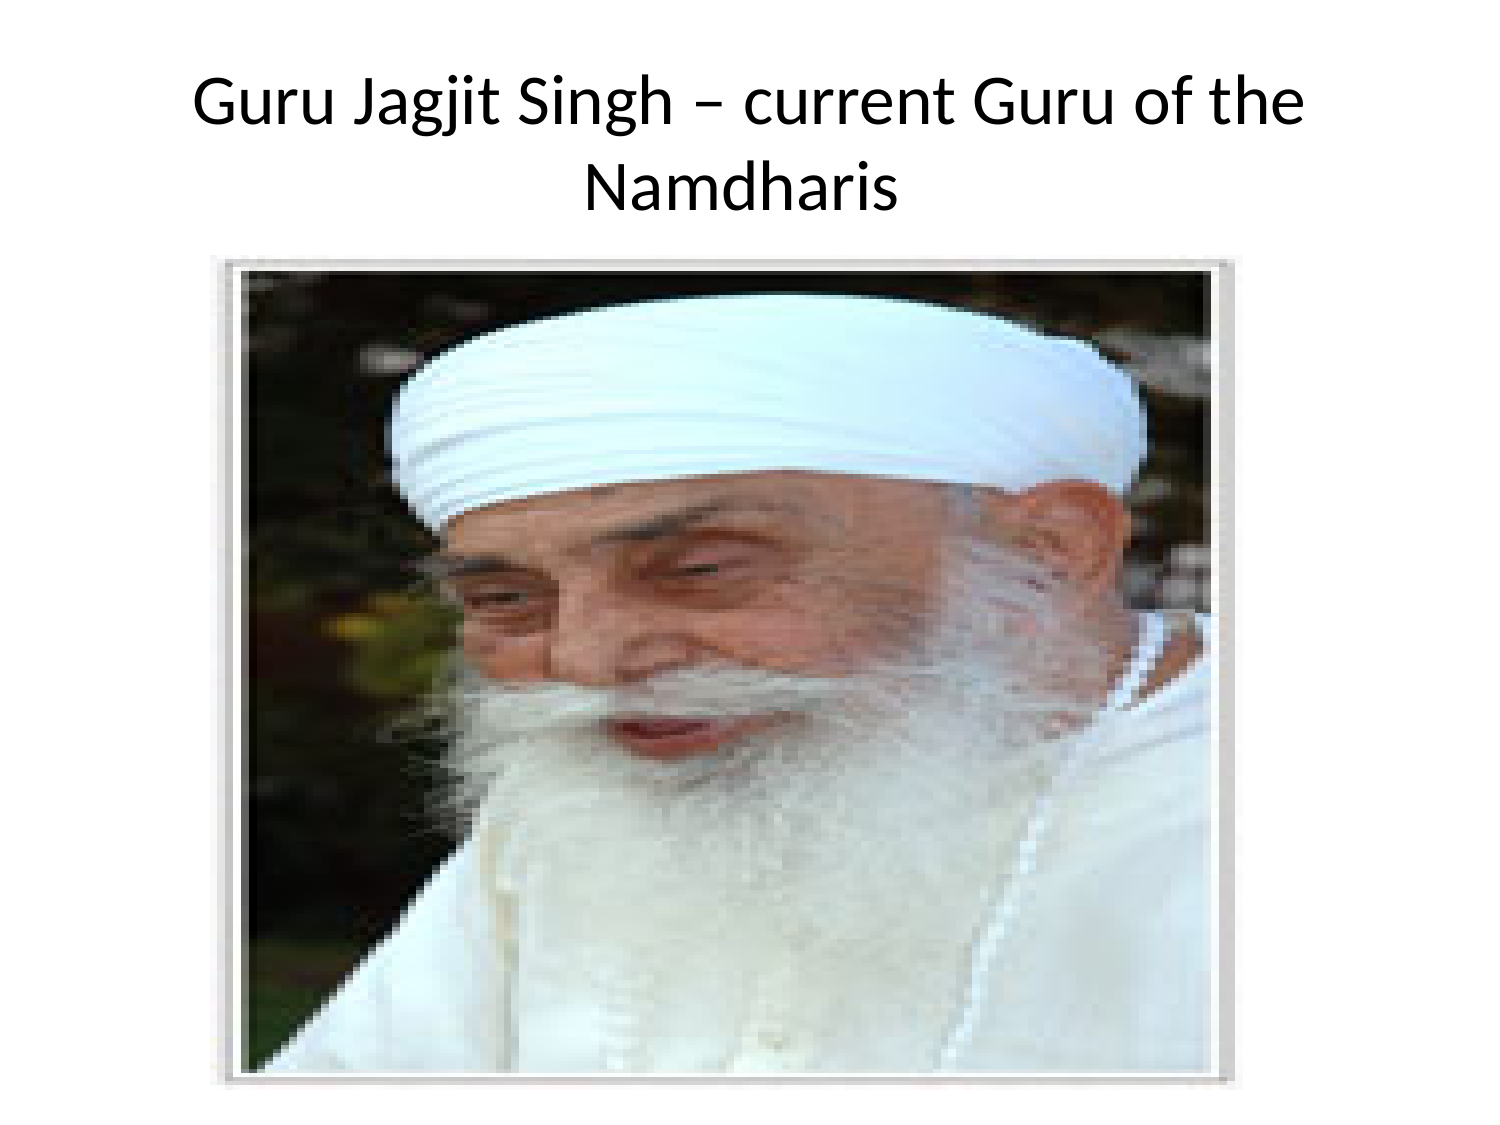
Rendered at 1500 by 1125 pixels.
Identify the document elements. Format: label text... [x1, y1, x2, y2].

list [210, 255, 1243, 1091]
title Guru Jagjit Singh – current Guru of the Namdharis [75, 45, 1425, 233]
